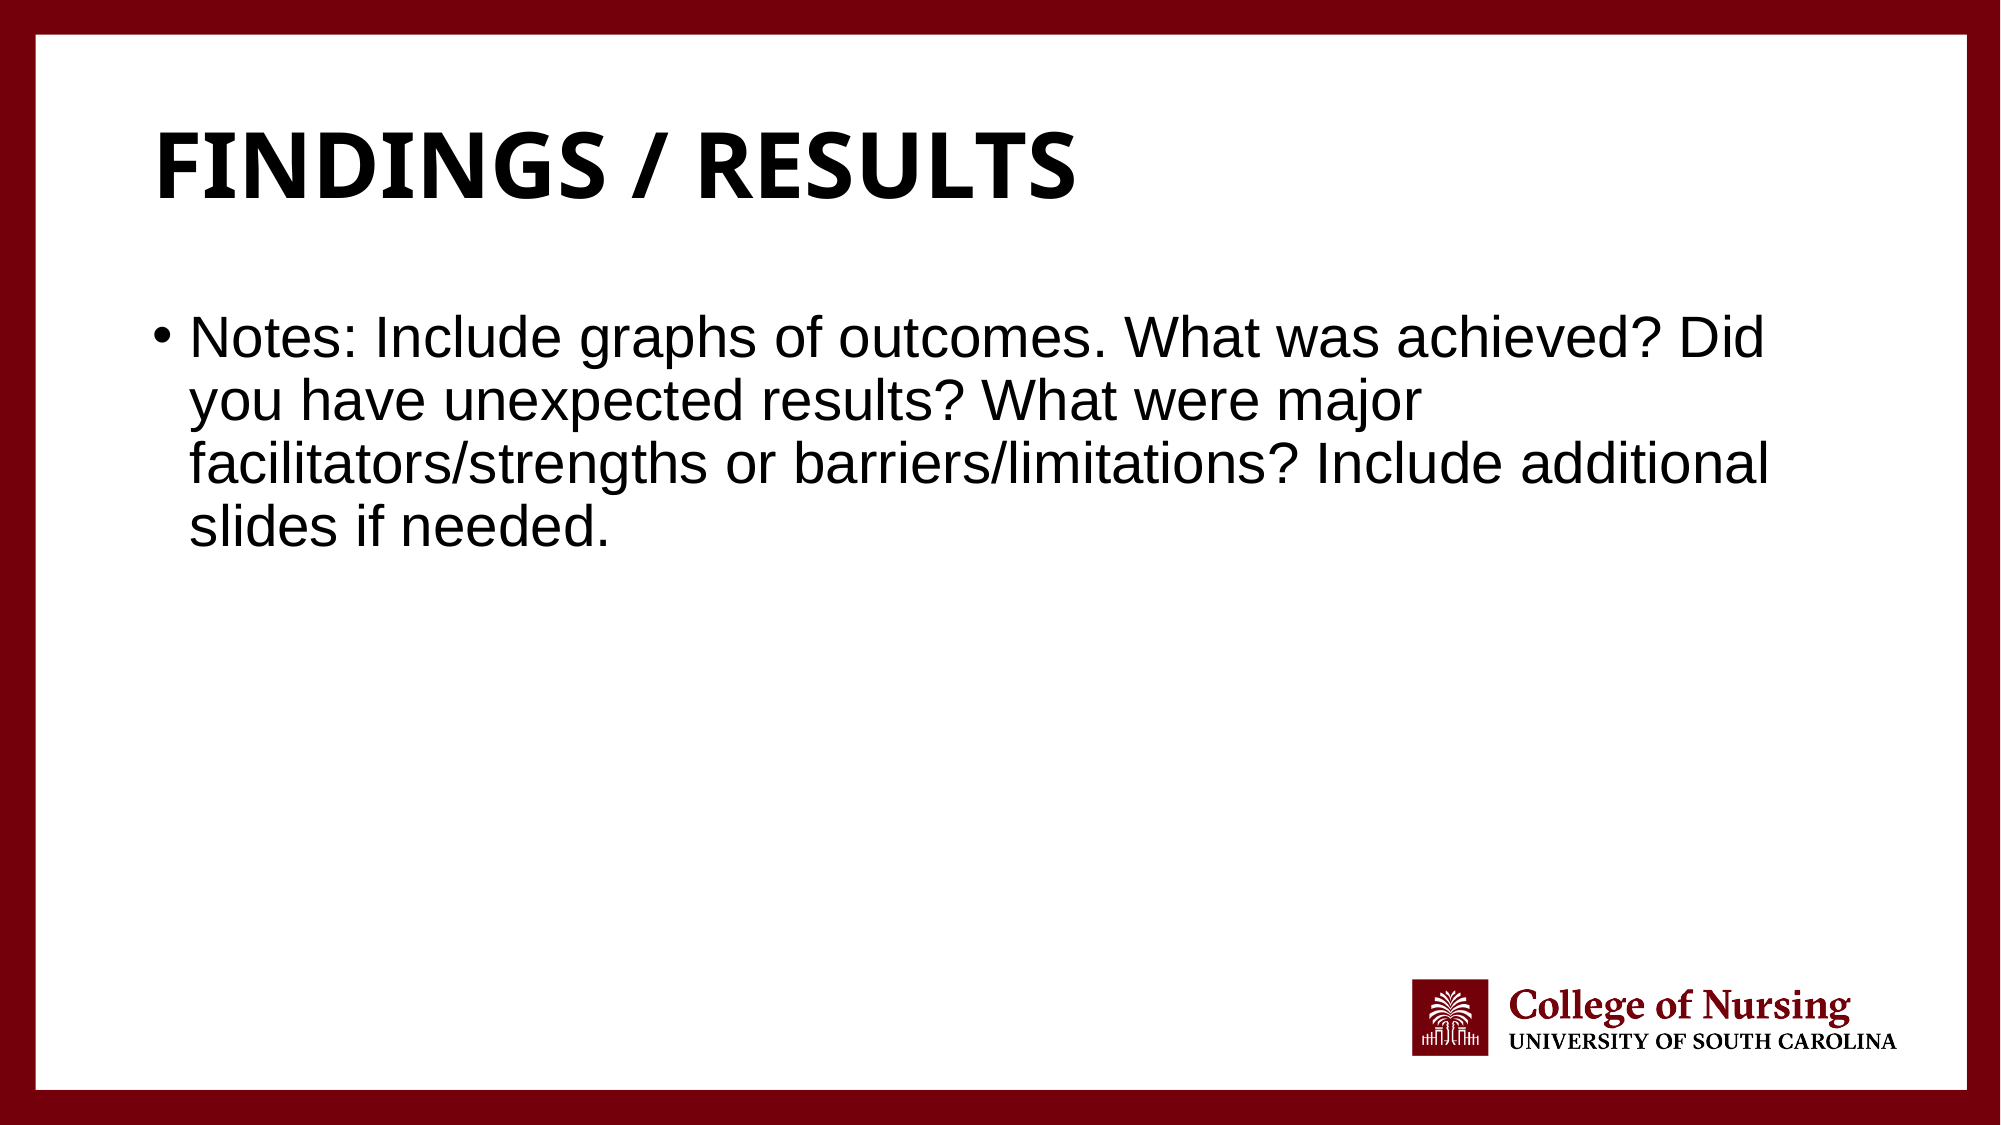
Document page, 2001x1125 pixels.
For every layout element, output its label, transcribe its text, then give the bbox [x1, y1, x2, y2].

picture [0, 0, 2001, 1125]
title Findings / Results [137, 59, 1863, 278]
list Notes: Include graphs of outcomes. What was achieved? Did you have unexpected results? What were major facilitators/strengths or barriers/limitations? Include additional slides if needed. [137, 299, 1863, 955]
